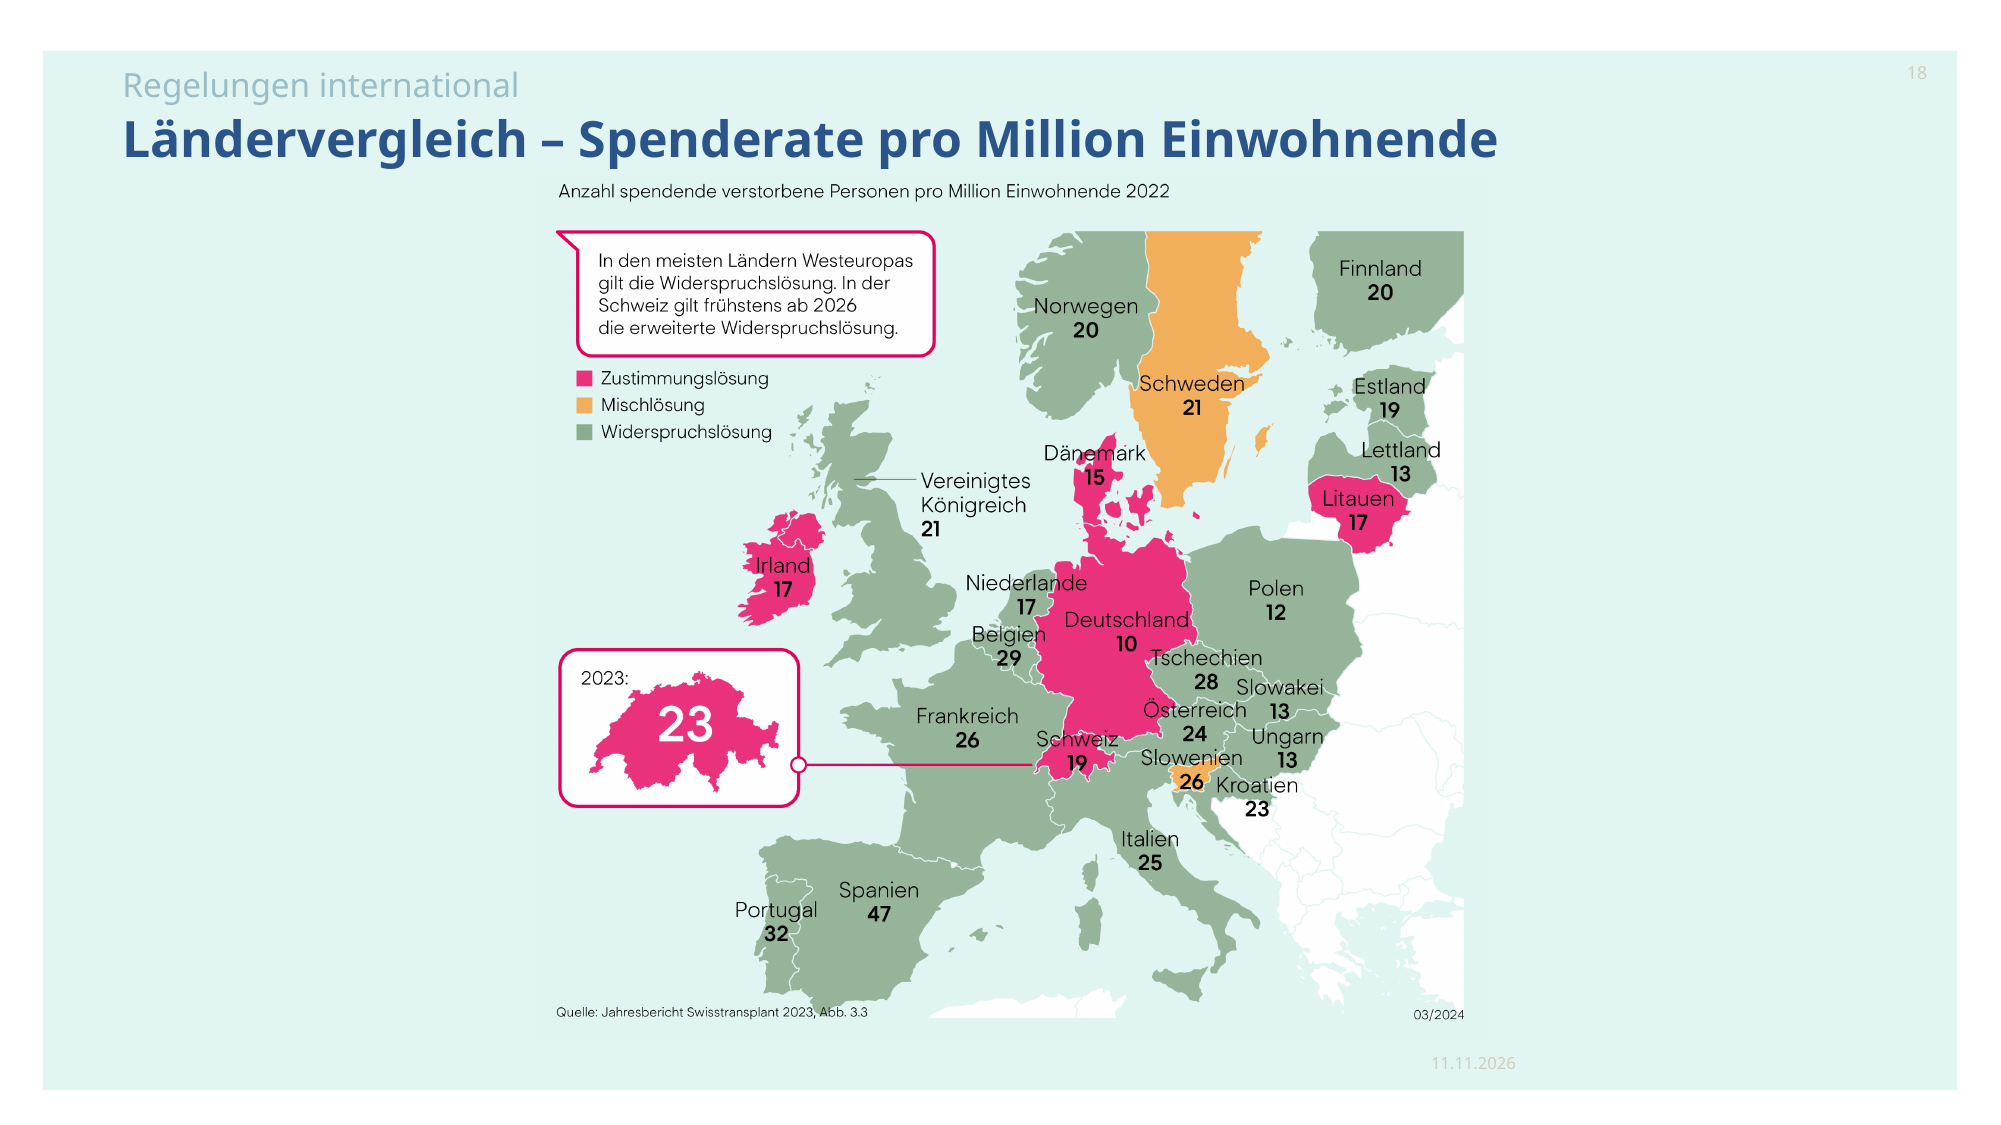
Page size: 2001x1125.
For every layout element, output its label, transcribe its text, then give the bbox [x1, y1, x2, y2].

picture [535, 174, 1486, 1039]
text_box [42, 50, 1958, 1091]
list Regelungen international [122, 69, 1656, 108]
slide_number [1431, 1052, 1540, 1083]
title Ländervergleich – Spenderate pro Million Einwohnende [122, 107, 1878, 173]
slide_number 18 [1877, 62, 1928, 85]
